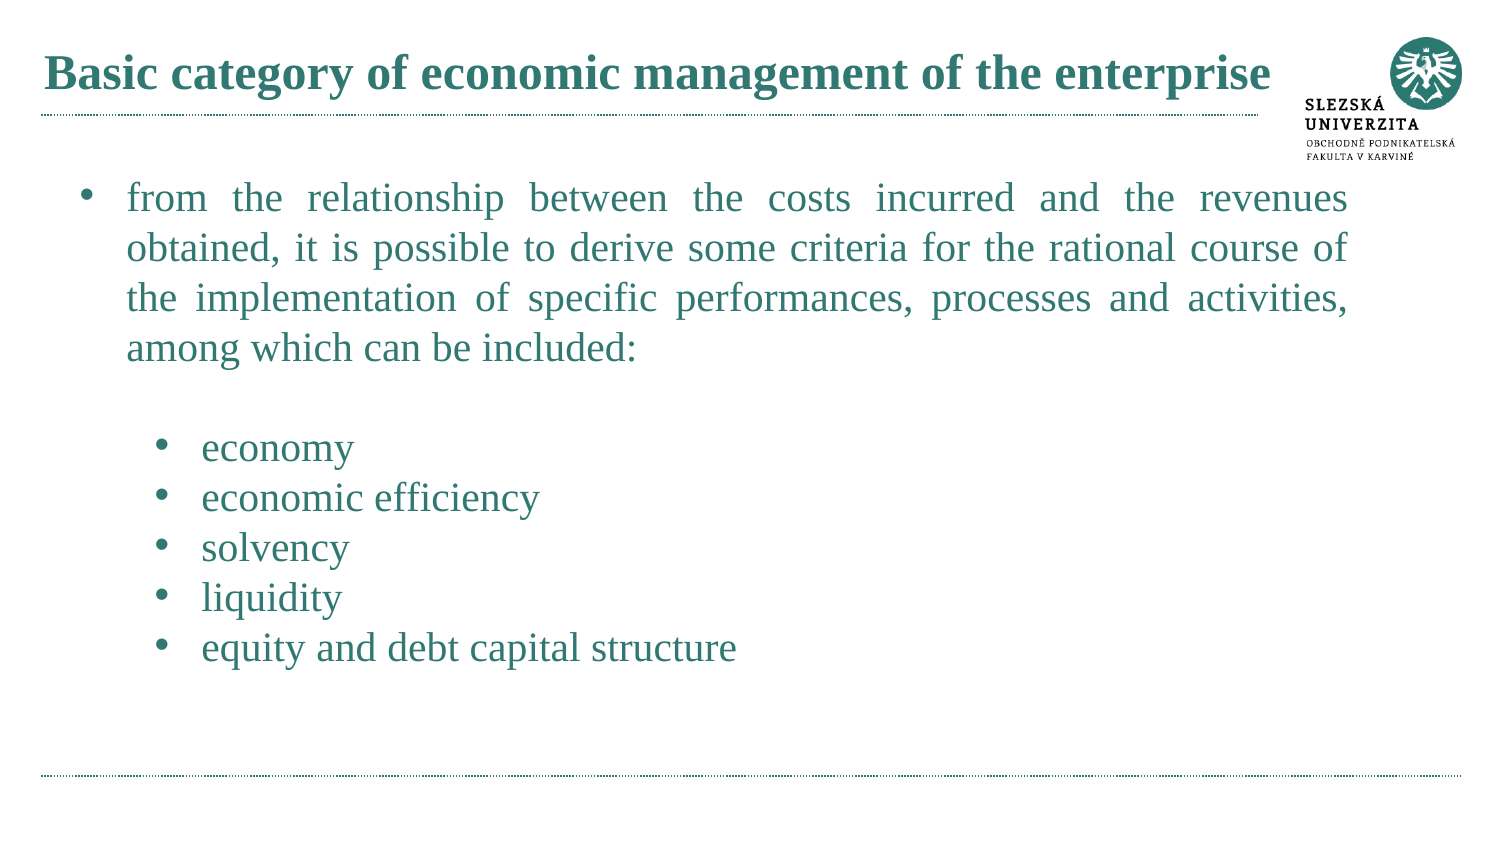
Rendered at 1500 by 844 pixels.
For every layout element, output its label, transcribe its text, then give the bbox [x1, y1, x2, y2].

title Basic category of economic management of the enterprise [29, 32, 1365, 115]
picture [1305, 37, 1462, 160]
text_box from the relationship between the costs incurred and the revenues obtained, it is possible to derive some criteria for the rational course of the implementation of specific performances, processes and activities, among which can be included: economy economic efficiency solvency liquidity equity and debt capital structure [64, 161, 1365, 722]
